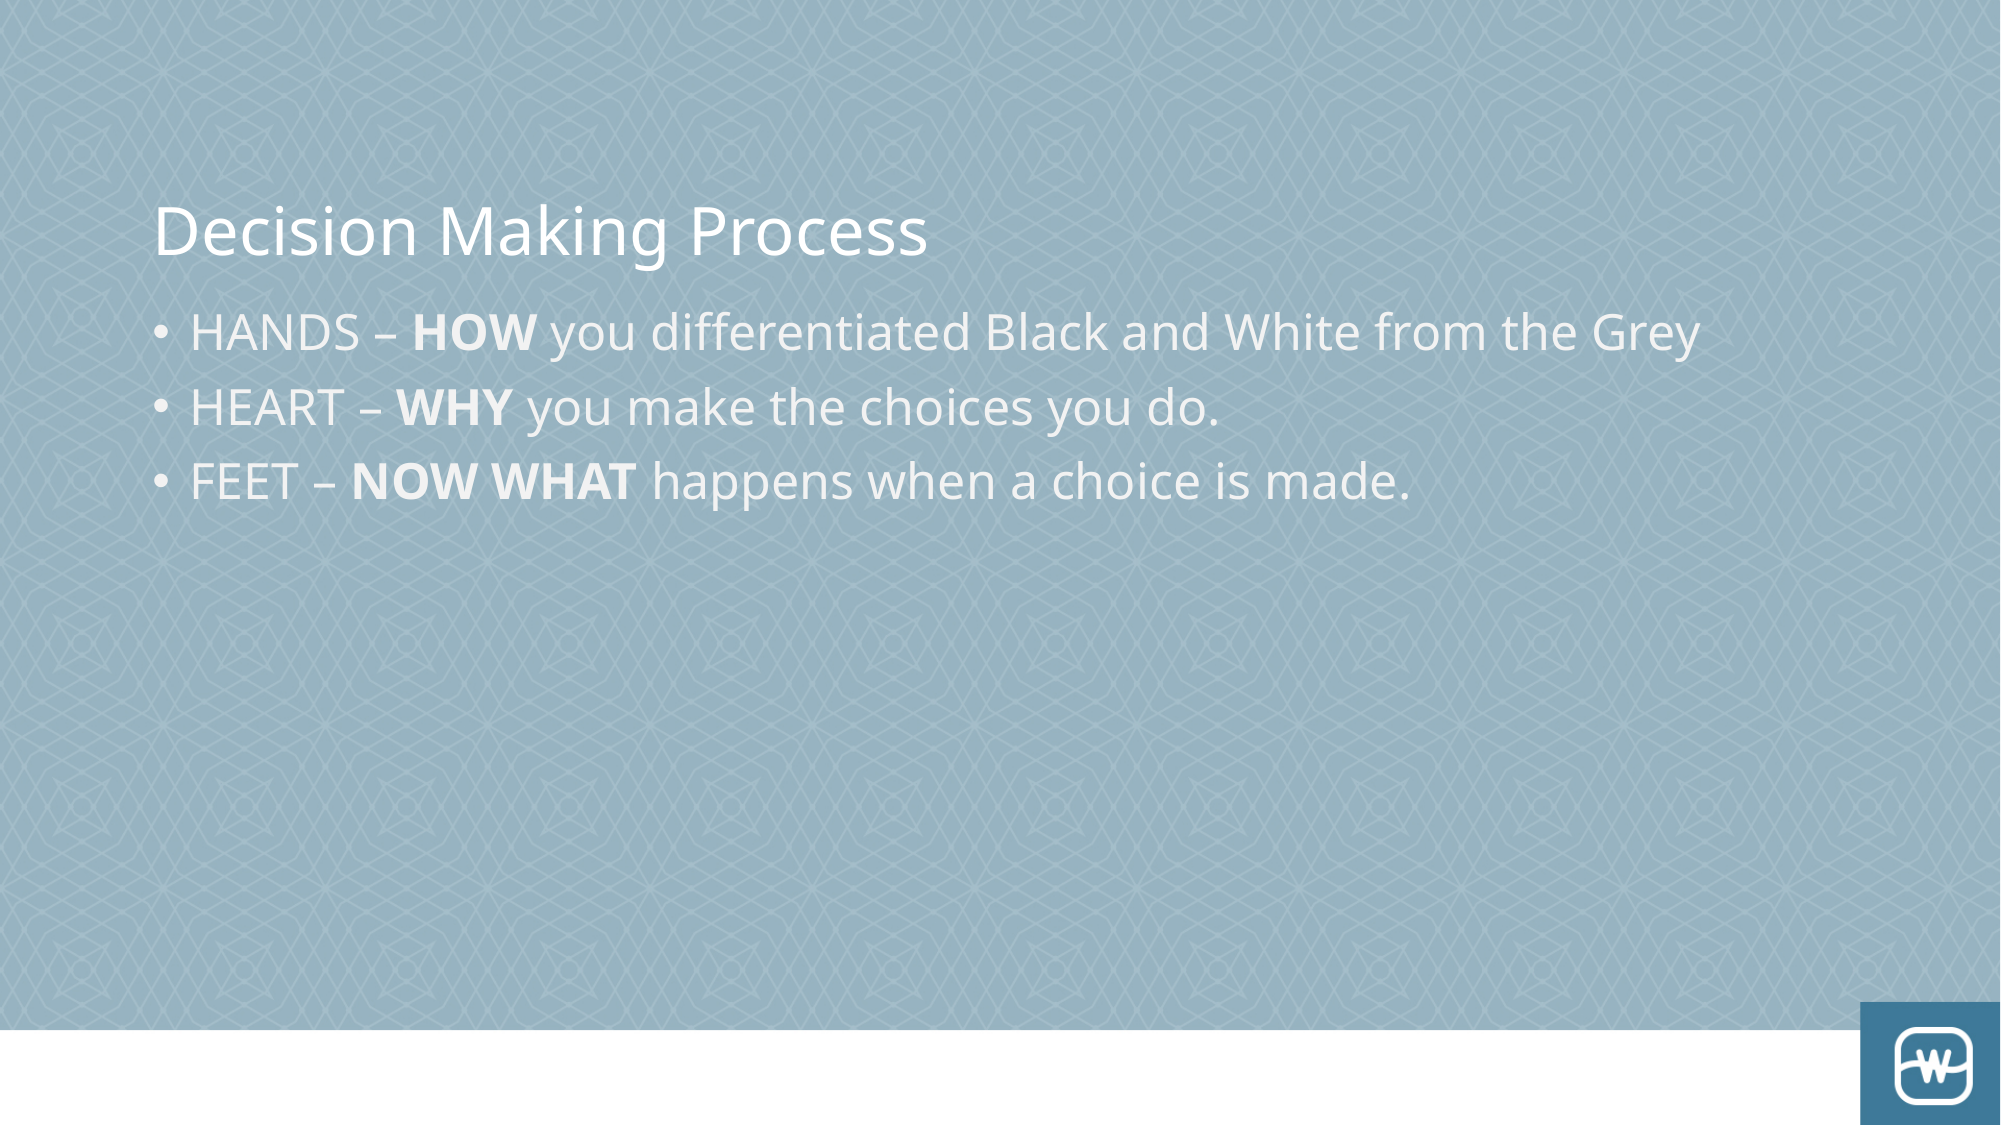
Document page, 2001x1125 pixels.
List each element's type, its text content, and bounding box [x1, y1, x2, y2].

list HANDS – HOW you differentiated Black and White from the Grey HEART – WHY you make the choices you do. FEET – NOW WHAT happens when a choice is made. [137, 299, 1863, 917]
title Decision Making Process [137, 189, 1863, 278]
picture [0, 0, 2001, 1125]
